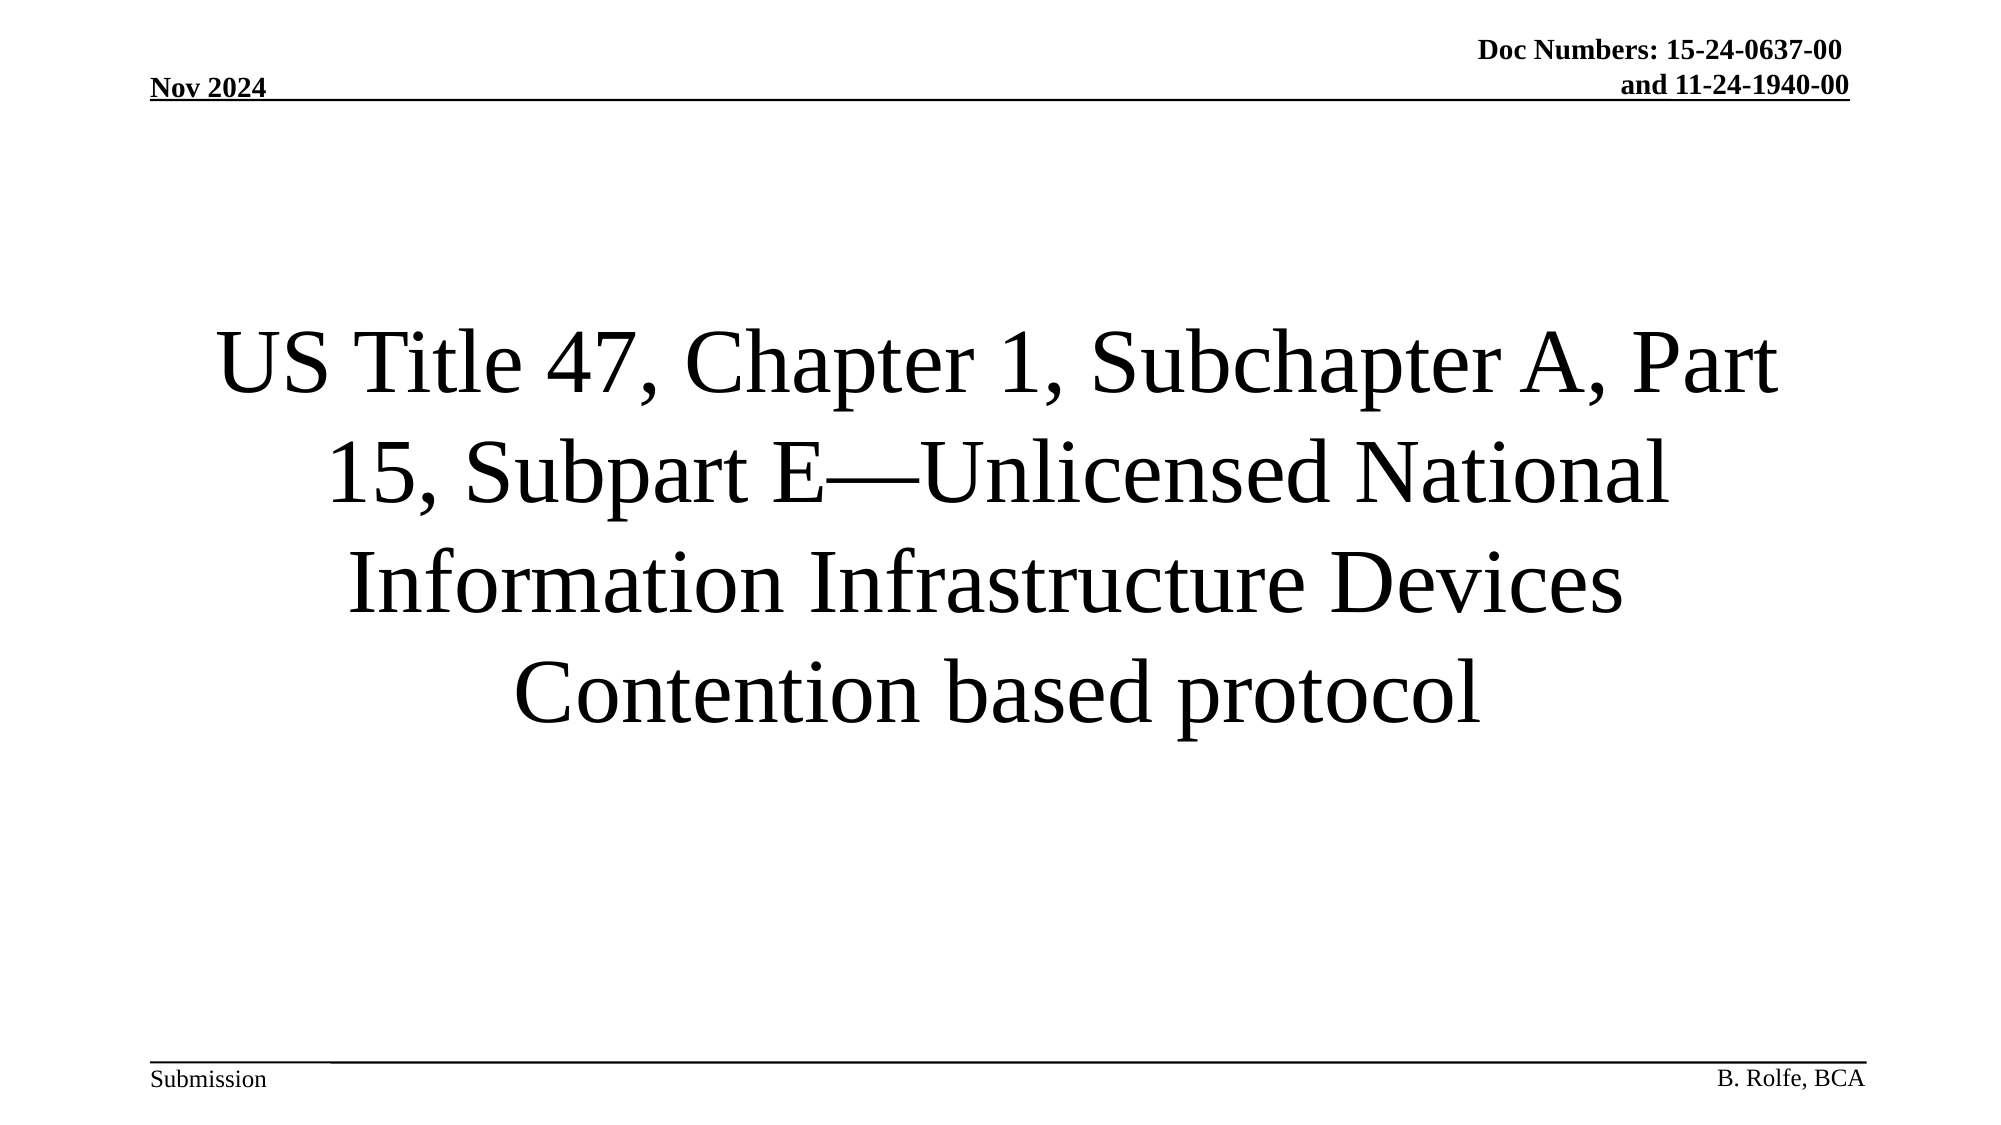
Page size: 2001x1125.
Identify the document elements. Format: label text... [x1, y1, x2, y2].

title US Title 47, Chapter 1, Subchapter A, Part 15, Subpart E—Unlicensed National Information Infrastructure Devices Contention based protocol [136, 280, 1862, 749]
